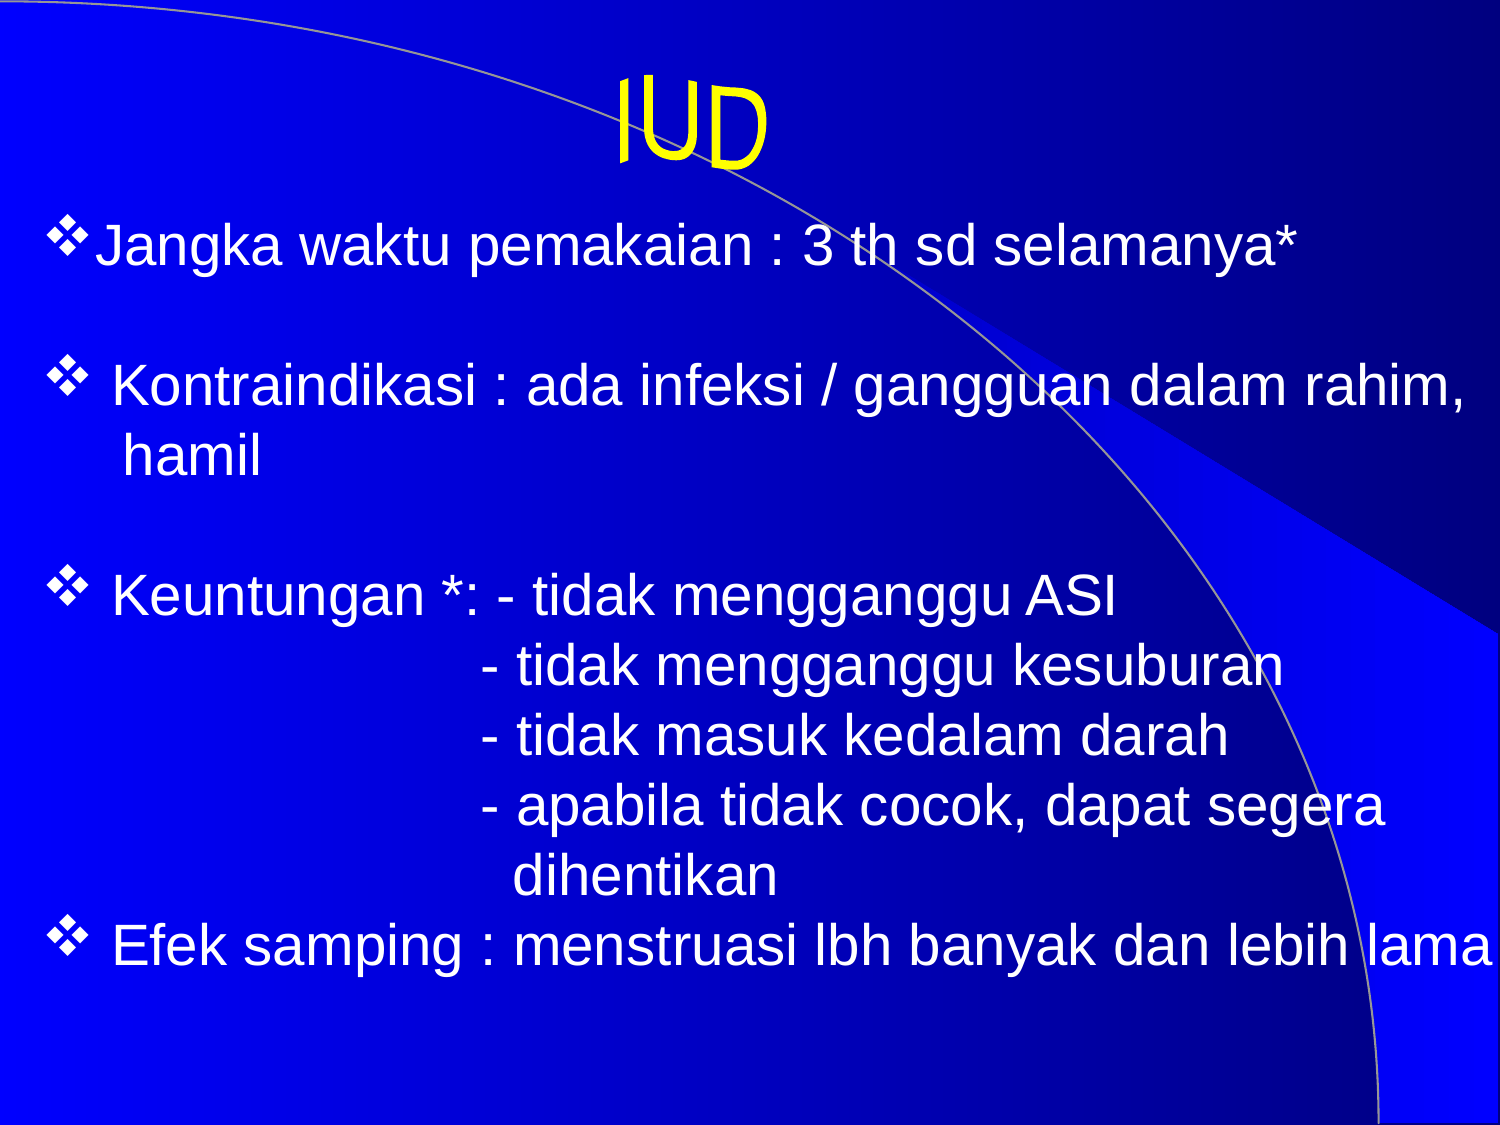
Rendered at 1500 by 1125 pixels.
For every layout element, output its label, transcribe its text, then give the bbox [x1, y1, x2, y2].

text_box Jangka waktu pemakaian : 3 th sd selamanya* Kontraindikasi : ada infeksi / gangguan dalam rahim, hamil Keuntungan *: - tidak mengganggu ASI - tidak mengganggu kesuburan - tidak masuk kedalam darah - apabila tidak cocok, dapat segera dihentikan Efek samping : menstruasi lbh banyak dan lebih lama [17, 200, 1500, 1045]
